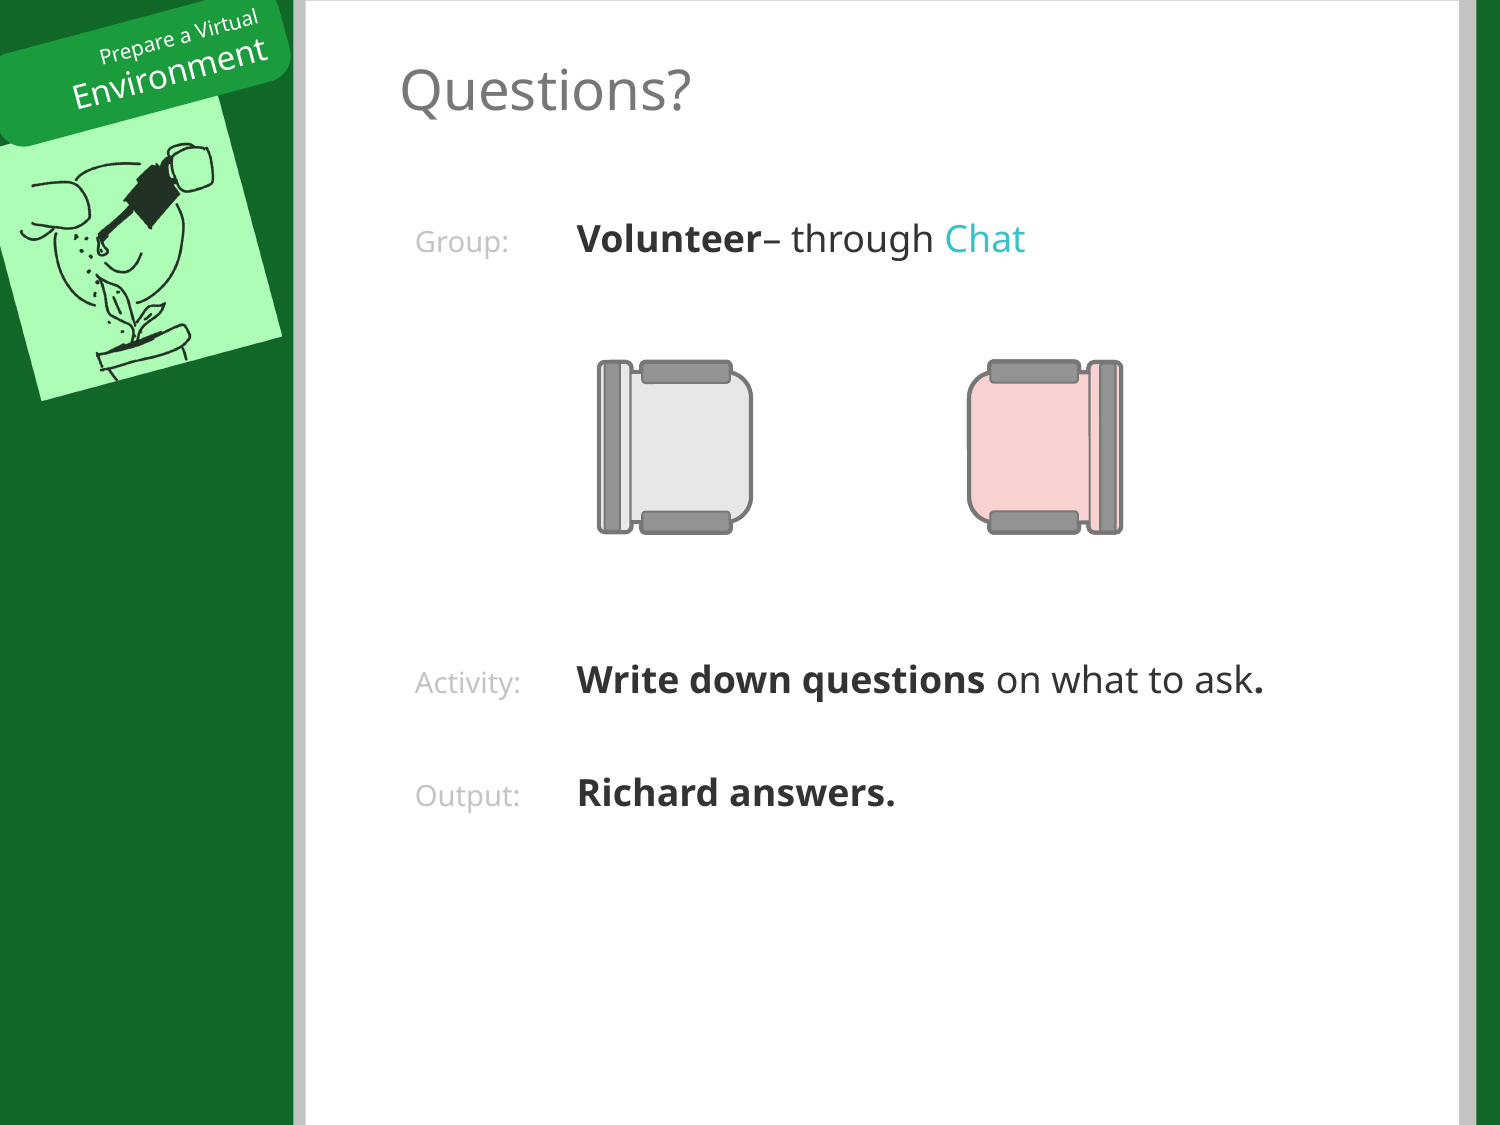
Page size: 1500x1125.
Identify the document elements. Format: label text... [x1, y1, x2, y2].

list Group: Volunteer– through Chat Activity: Write down questions on what to ask. Output: Richard answers. [399, 212, 1387, 1011]
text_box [590, 372, 760, 523]
text_box Prepare a Virtual Environment [0, 0, 291, 137]
text_box [1475, 0, 1500, 1125]
title Questions? [384, 53, 1394, 166]
picture [3, 116, 253, 373]
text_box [960, 372, 1130, 523]
text_box [0, 0, 294, 1125]
